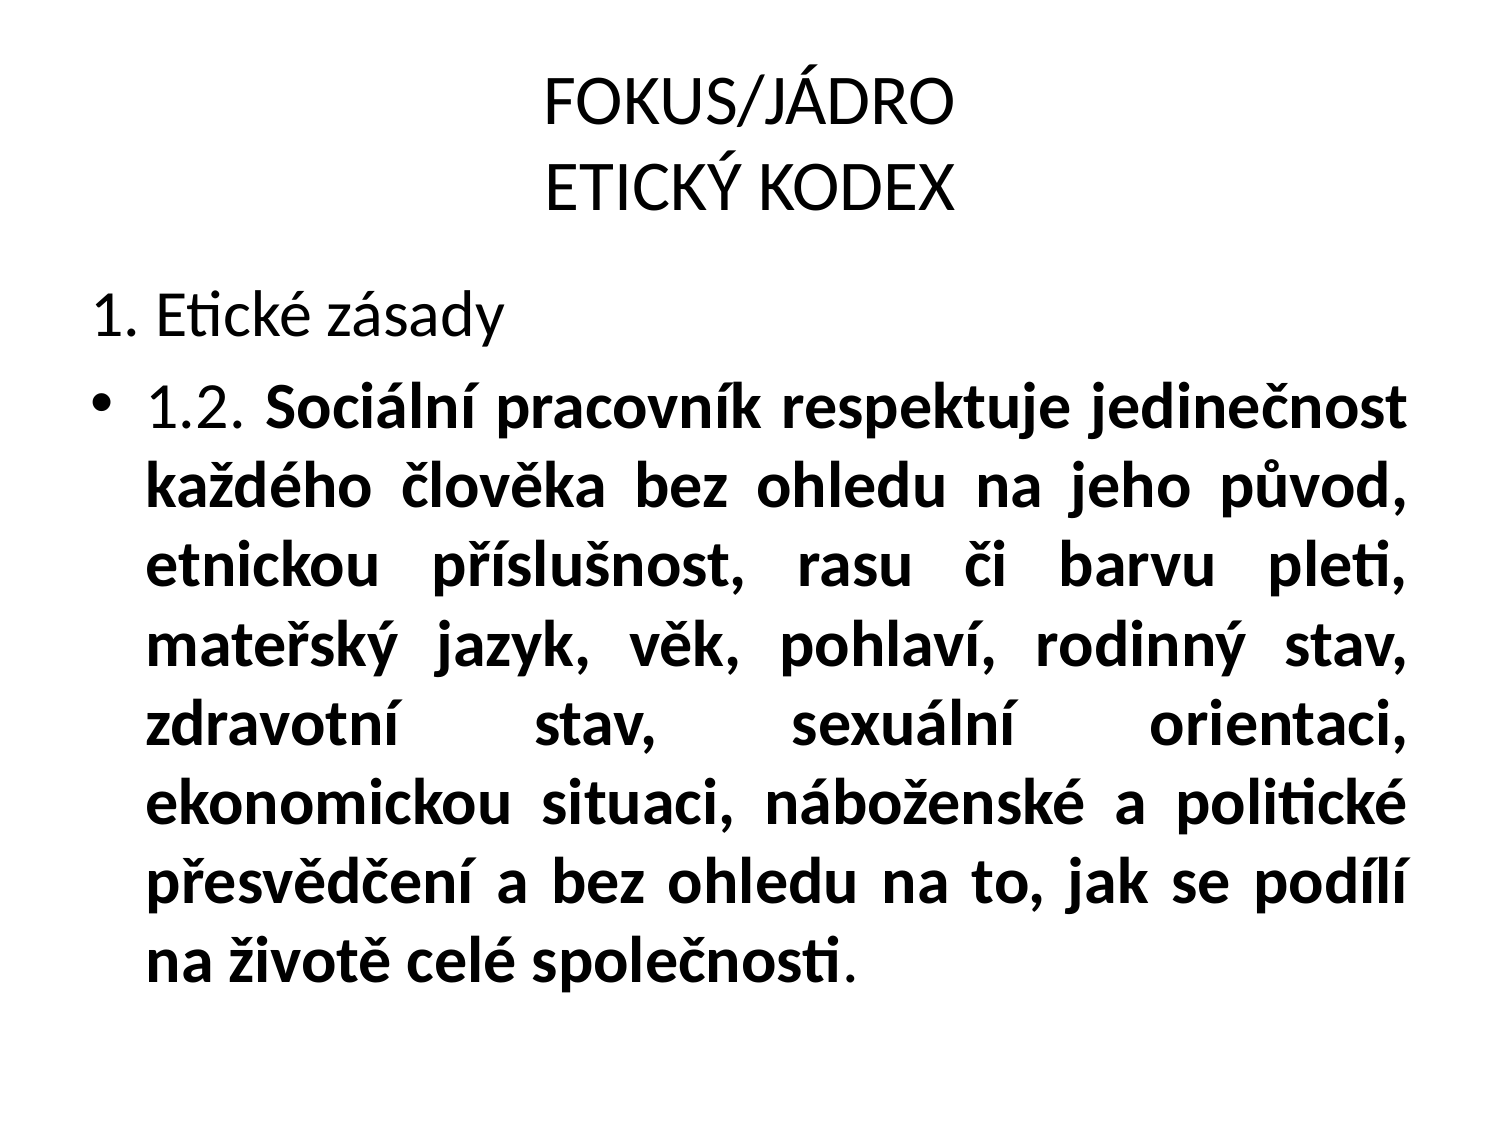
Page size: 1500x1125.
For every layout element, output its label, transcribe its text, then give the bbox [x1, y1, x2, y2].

title FOKUS/JÁDRO ETICKÝ KODEX [75, 45, 1425, 233]
list 1. Etické zásady 1.2. Sociální pracovník respektuje jedinečnost každého člověka bez ohledu na jeho původ, etnickou příslušnost, rasu či barvu pleti, mateřský jazyk, věk, pohlaví, rodinný stav, zdravotní stav, sexuální orientaci, ekonomickou situaci, náboženské a politické přesvědčení a bez ohledu na to, jak se podílí na životě celé společnosti. [75, 262, 1425, 1005]
